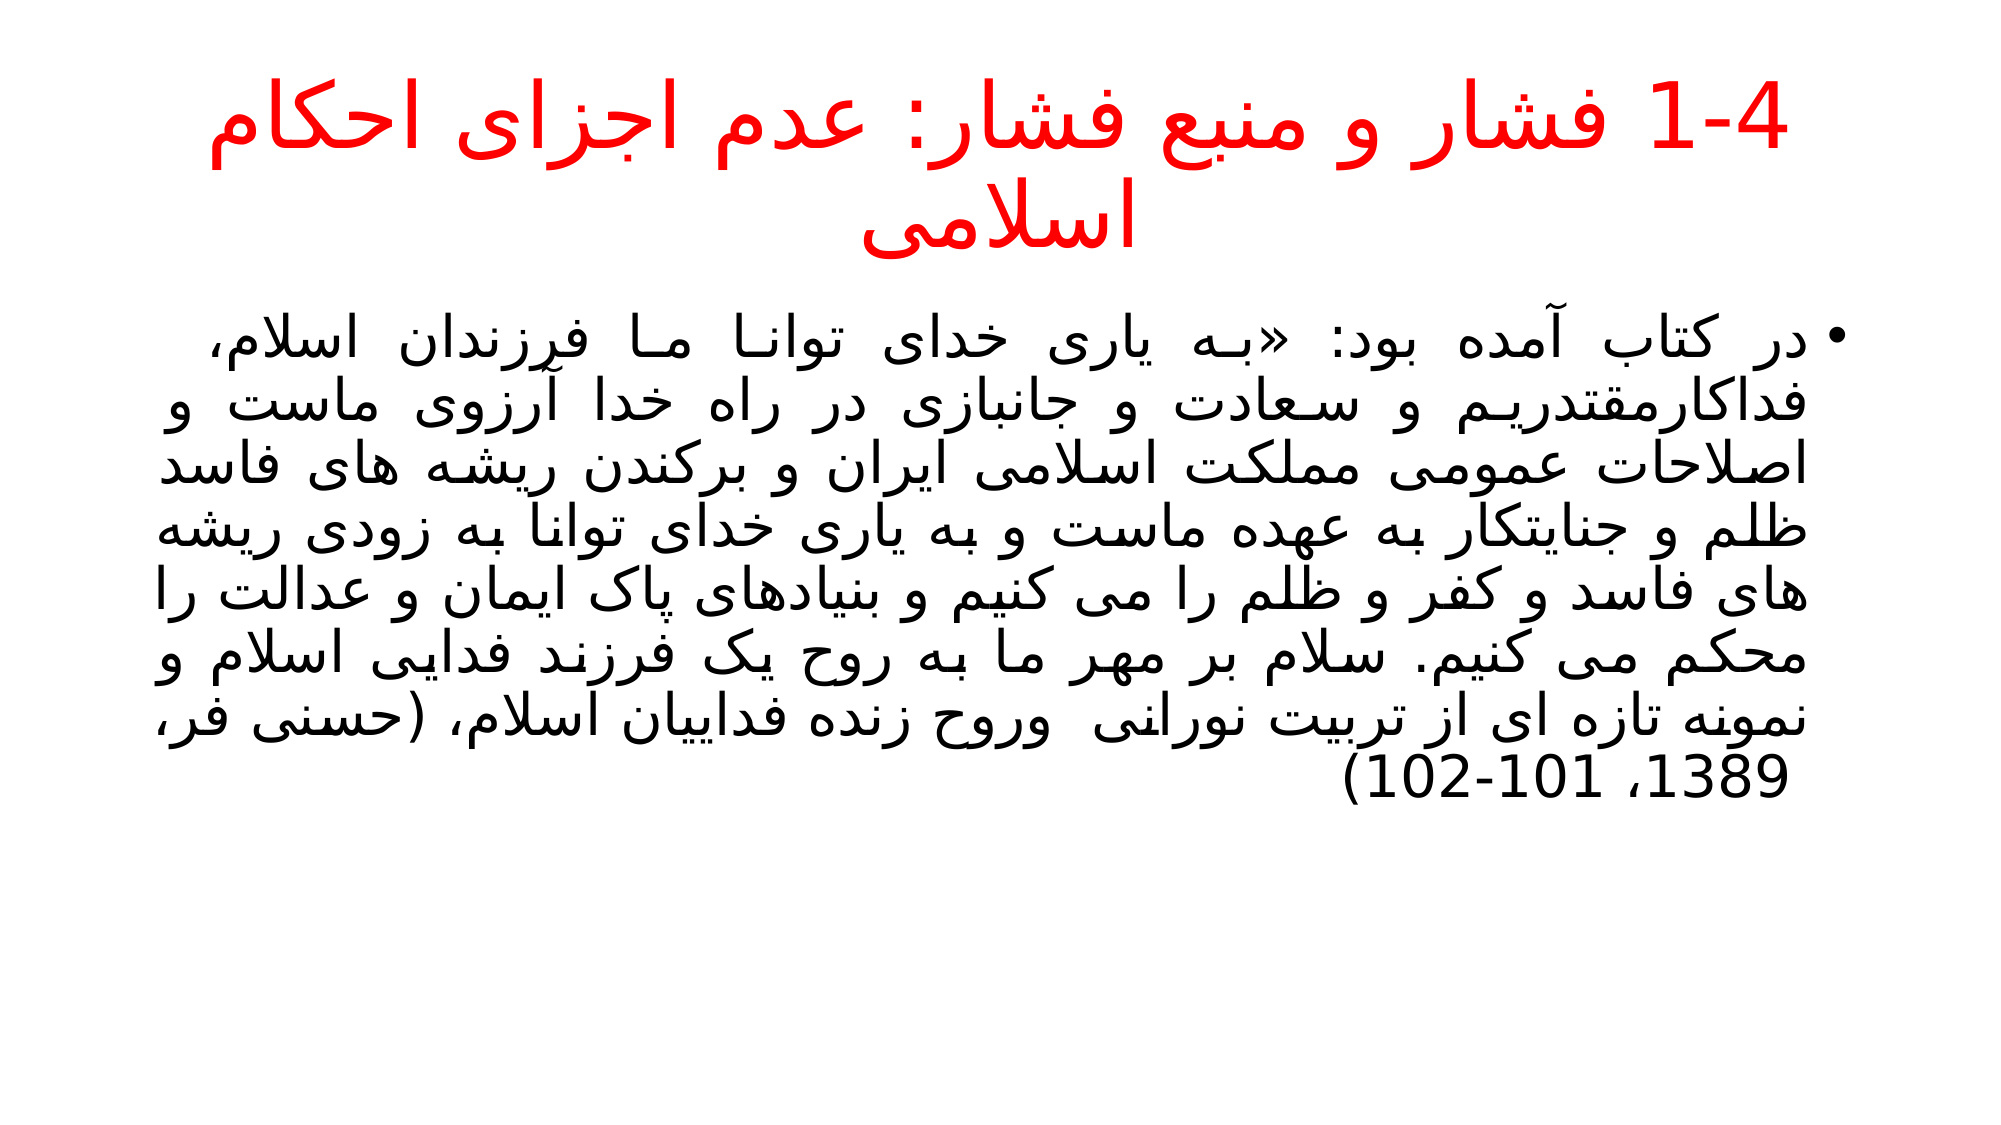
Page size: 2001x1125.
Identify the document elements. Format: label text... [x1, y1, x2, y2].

title 1-4 فشار و منبع فشار: عدم اجزای احکام اسلامی [137, 59, 1863, 278]
list در کتاب آمده بود: «به یاری خدای توانا ما فرزندان اسلام، فداکارمقتدریم و سعادت و جانبازی در راه خدا آرزوی ماست و اصلاحات عمومی مملکت اسلامی ایران و برکندن ریشه های فاسد ظلم و جنایتکار به عهده ماست و به یاری خدای توانا به زودی ریشه های فاسد و کفر و ظلم را می کنیم و بنیادهای پاک ایمان و عدالت را محکم می کنیم. سلام بر مهر ما به روح یک فرزند فدایی اسلام و نمونه تازه ای از تربیت نورانی وروح زنده فداییان اسلام، (حسنی فر، 1389، 101-102) [137, 299, 1863, 1014]
